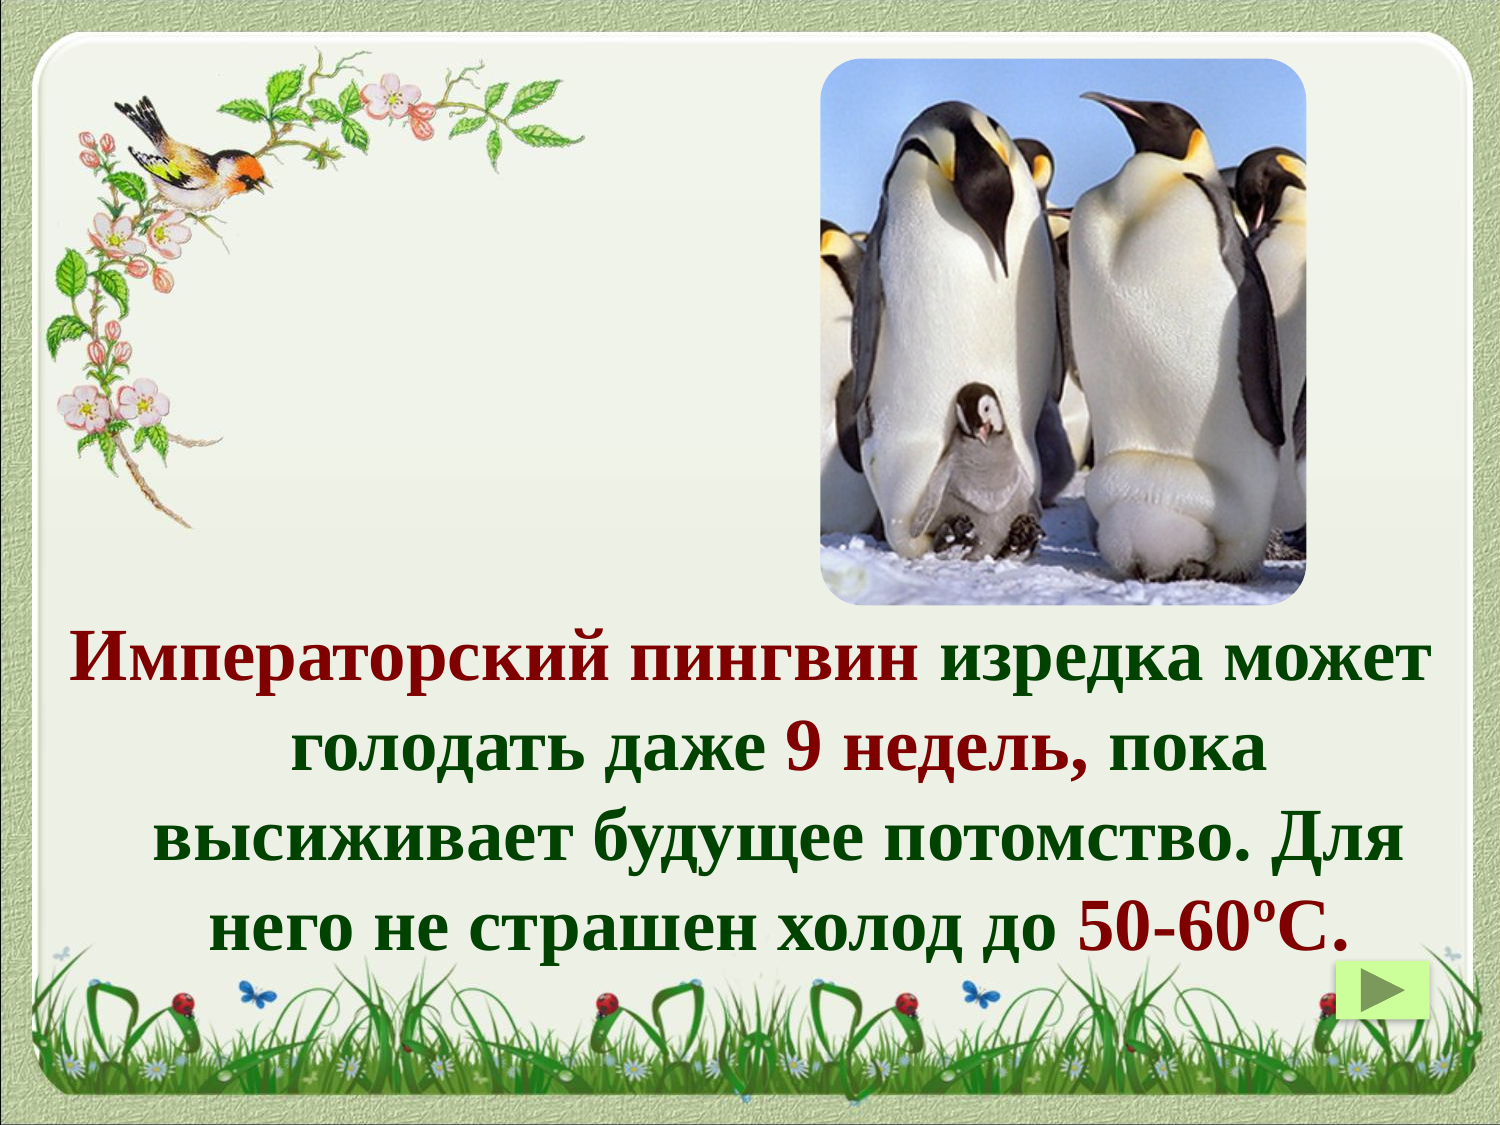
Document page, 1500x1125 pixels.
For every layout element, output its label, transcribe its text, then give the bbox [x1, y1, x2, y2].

list Императорский пингвин изредка может голодать даже 9 недель, пока высиживает будущее потомство. Для него не страшен холод до 50-60ºС. [23, 597, 1480, 1125]
text_box [1335, 960, 1430, 1020]
picture [0, 0, 1500, 1125]
